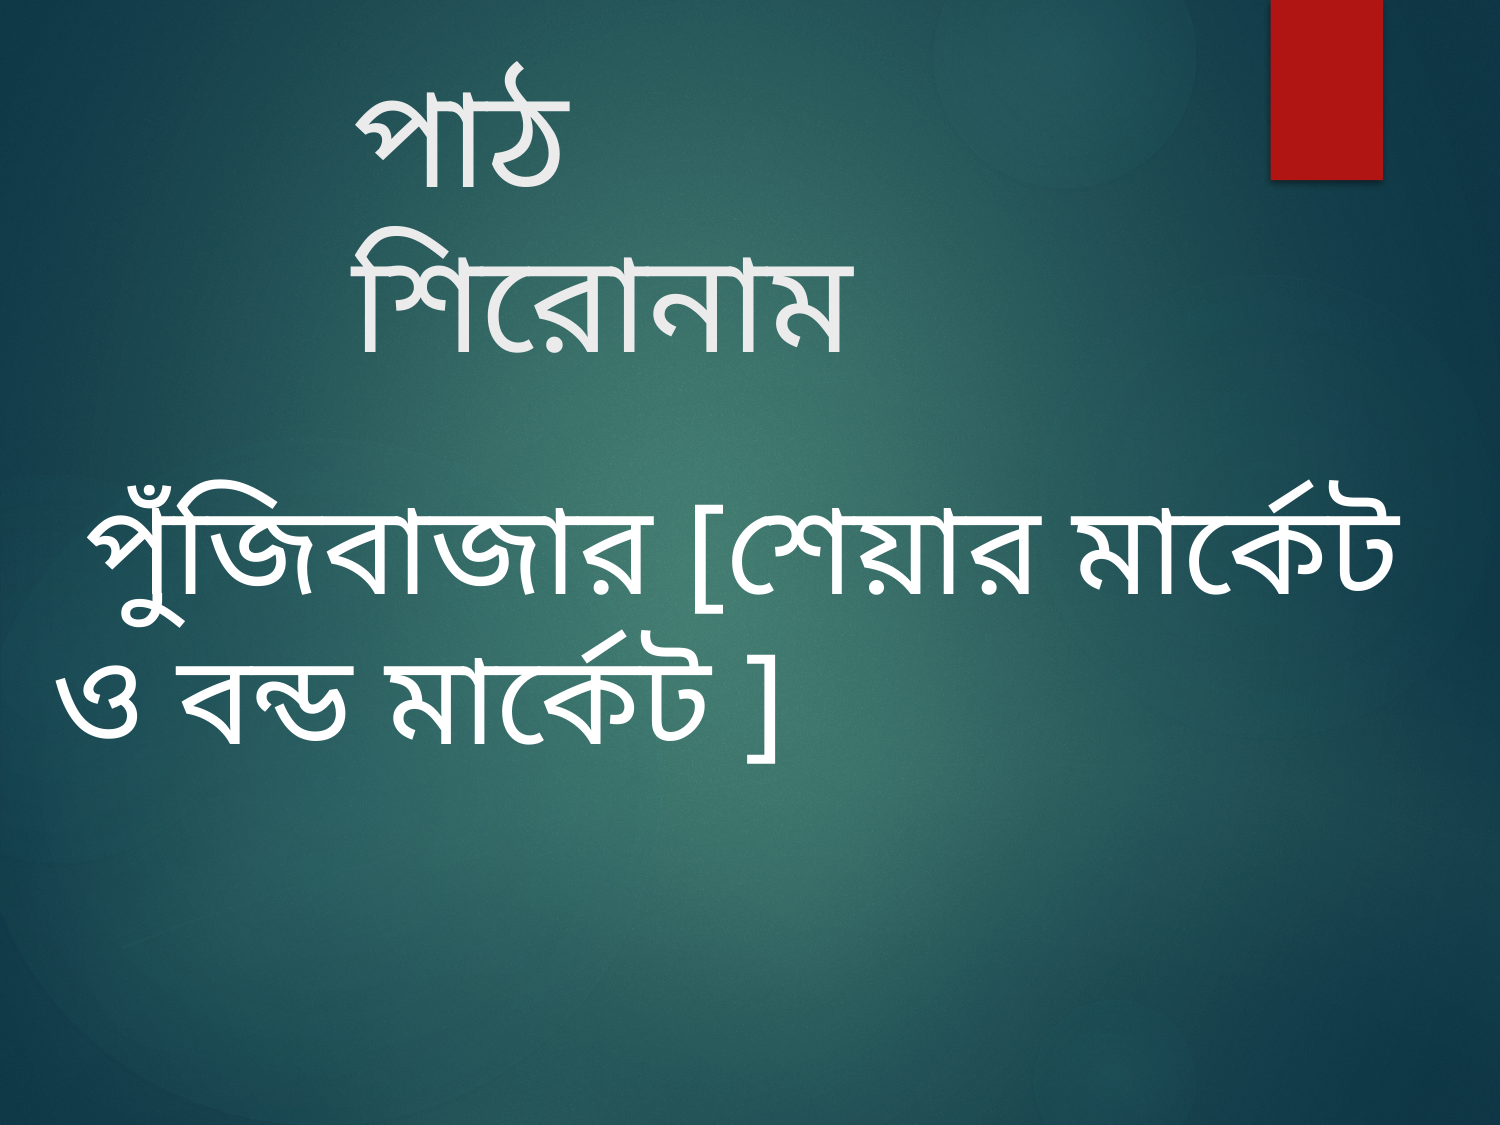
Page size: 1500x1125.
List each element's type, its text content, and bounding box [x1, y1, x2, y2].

subtitle পুঁজিবাজার [শেয়ার মার্কেট ও বন্ড মার্কেট ] [37, 462, 1500, 813]
title পাঠ শিরোনাম [337, 224, 1013, 388]
